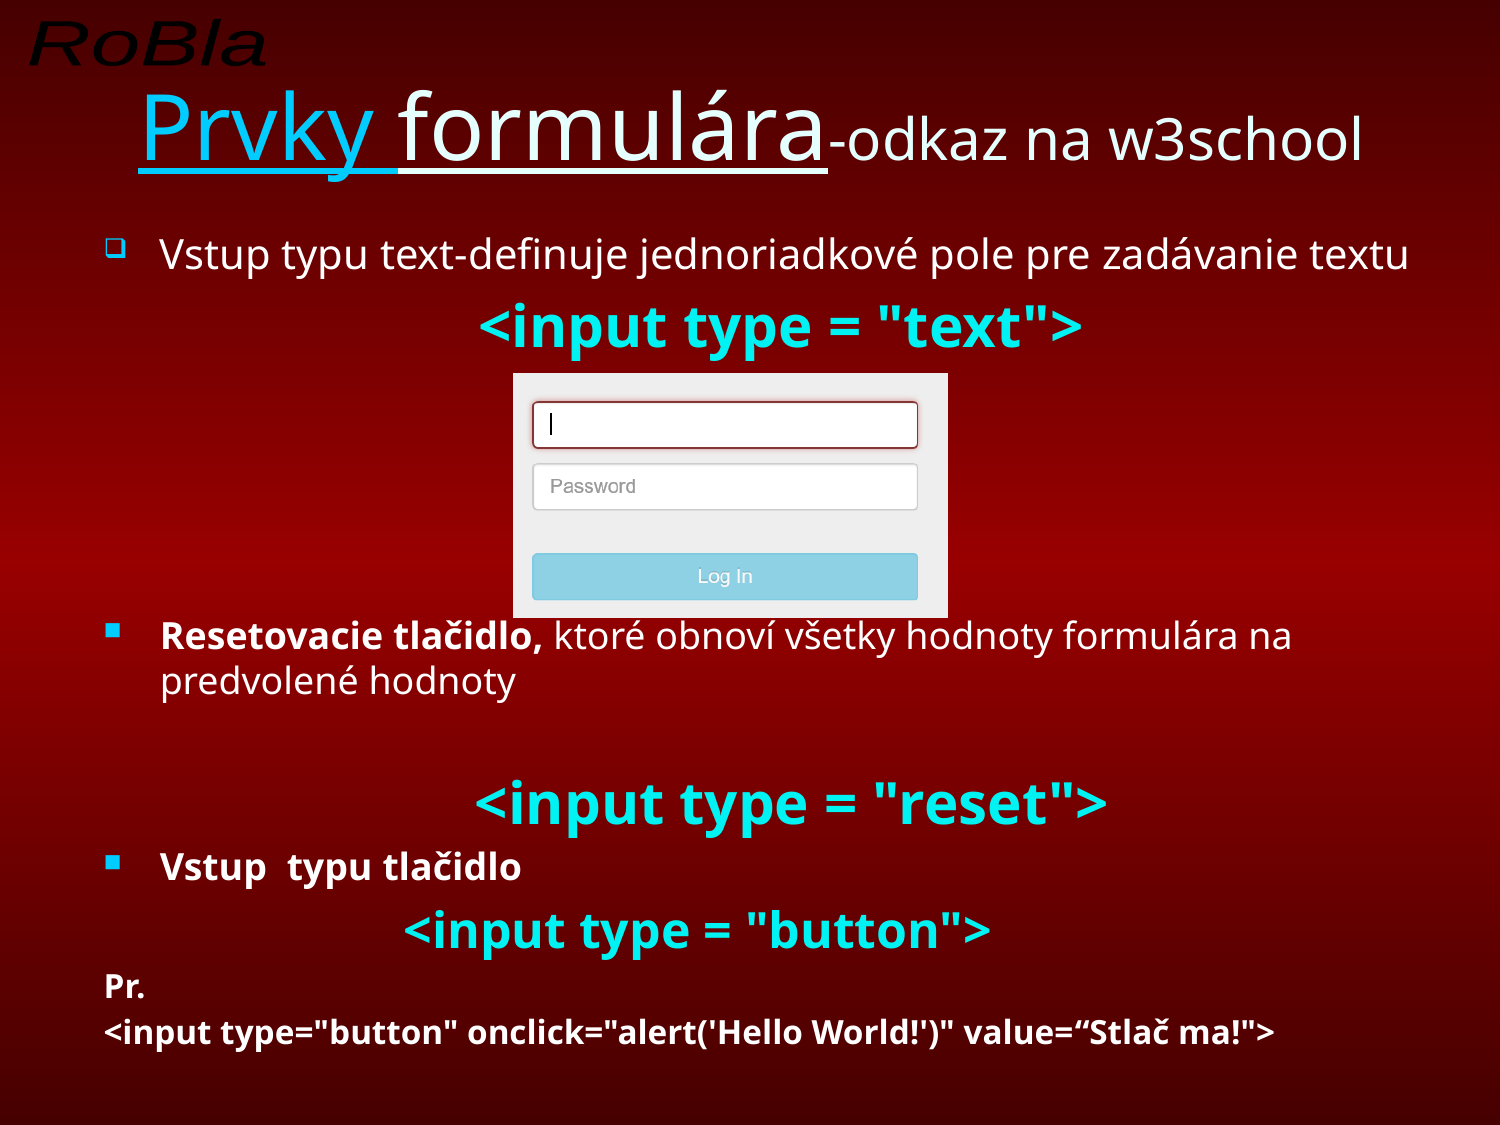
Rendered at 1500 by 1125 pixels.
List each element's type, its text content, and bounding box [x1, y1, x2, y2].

list Vstup typu text-definuje jednoriadkové pole pre zadávanie textu <input type = "text"> Resetovacie tlačidlo, ktoré obnoví všetky hodnoty formulára na predvolené hodnoty <input type = "reset"> Vstup typu tlačidlo <input type = "button"> Pr. <input type="button" onclick="alert('Hello World!')" value=“Stlač ma!"> [88, 219, 1496, 1071]
picture [513, 373, 948, 618]
title Prvky formulára-odkaz na w3school [76, 19, 1427, 245]
